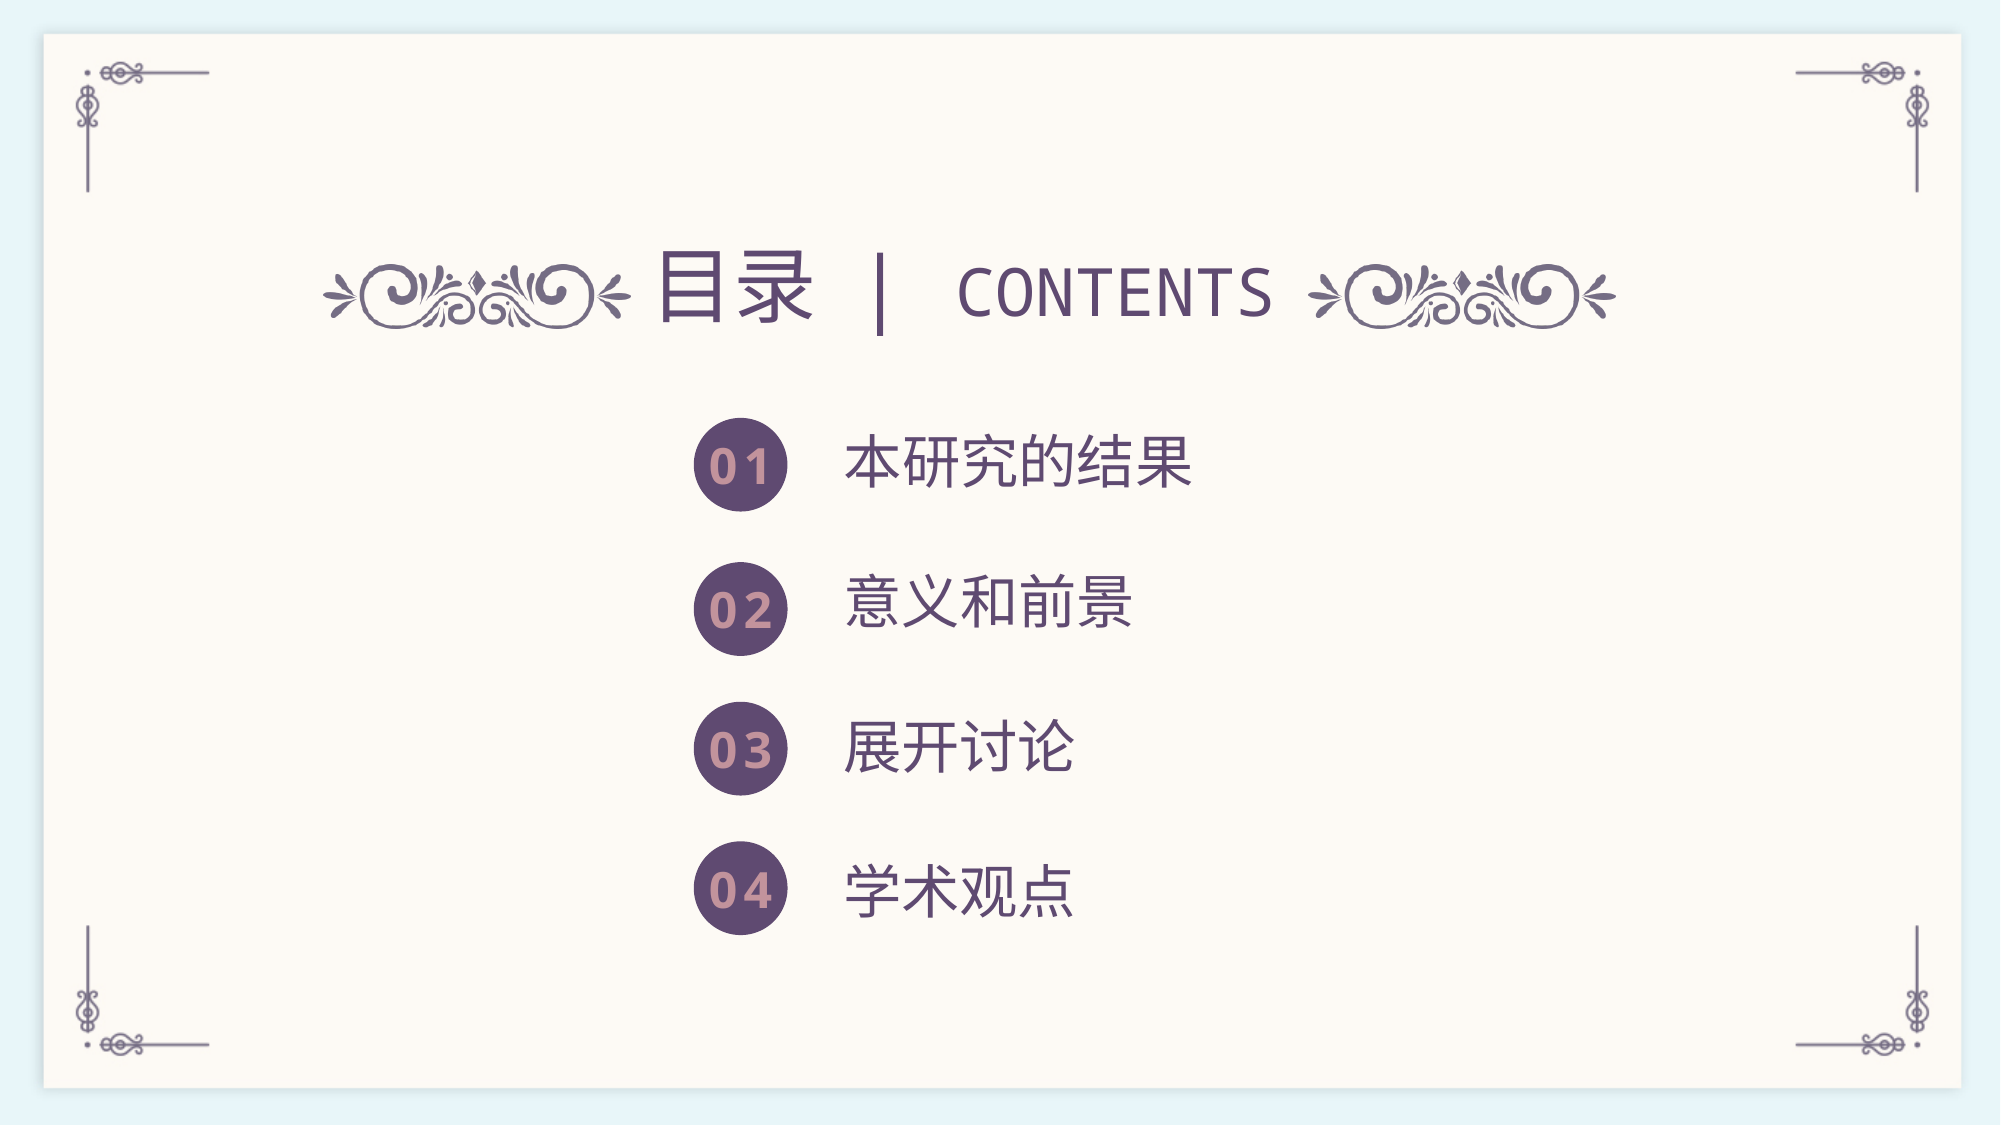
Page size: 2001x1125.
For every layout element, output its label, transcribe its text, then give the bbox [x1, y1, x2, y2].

text_box 意义和前景 [828, 558, 1150, 643]
text_box 展开讨论 [828, 703, 1092, 788]
text_box 目录 | CONTENTS [635, 226, 1291, 341]
text_box 本研究的结果 [829, 417, 1209, 503]
text_box 04 [692, 840, 789, 937]
text_box 03 [692, 700, 789, 797]
text_box 02 [692, 561, 789, 657]
text_box 学术观点 [828, 848, 1092, 933]
text_box 01 [692, 416, 789, 513]
picture [0, 0, 2001, 1125]
